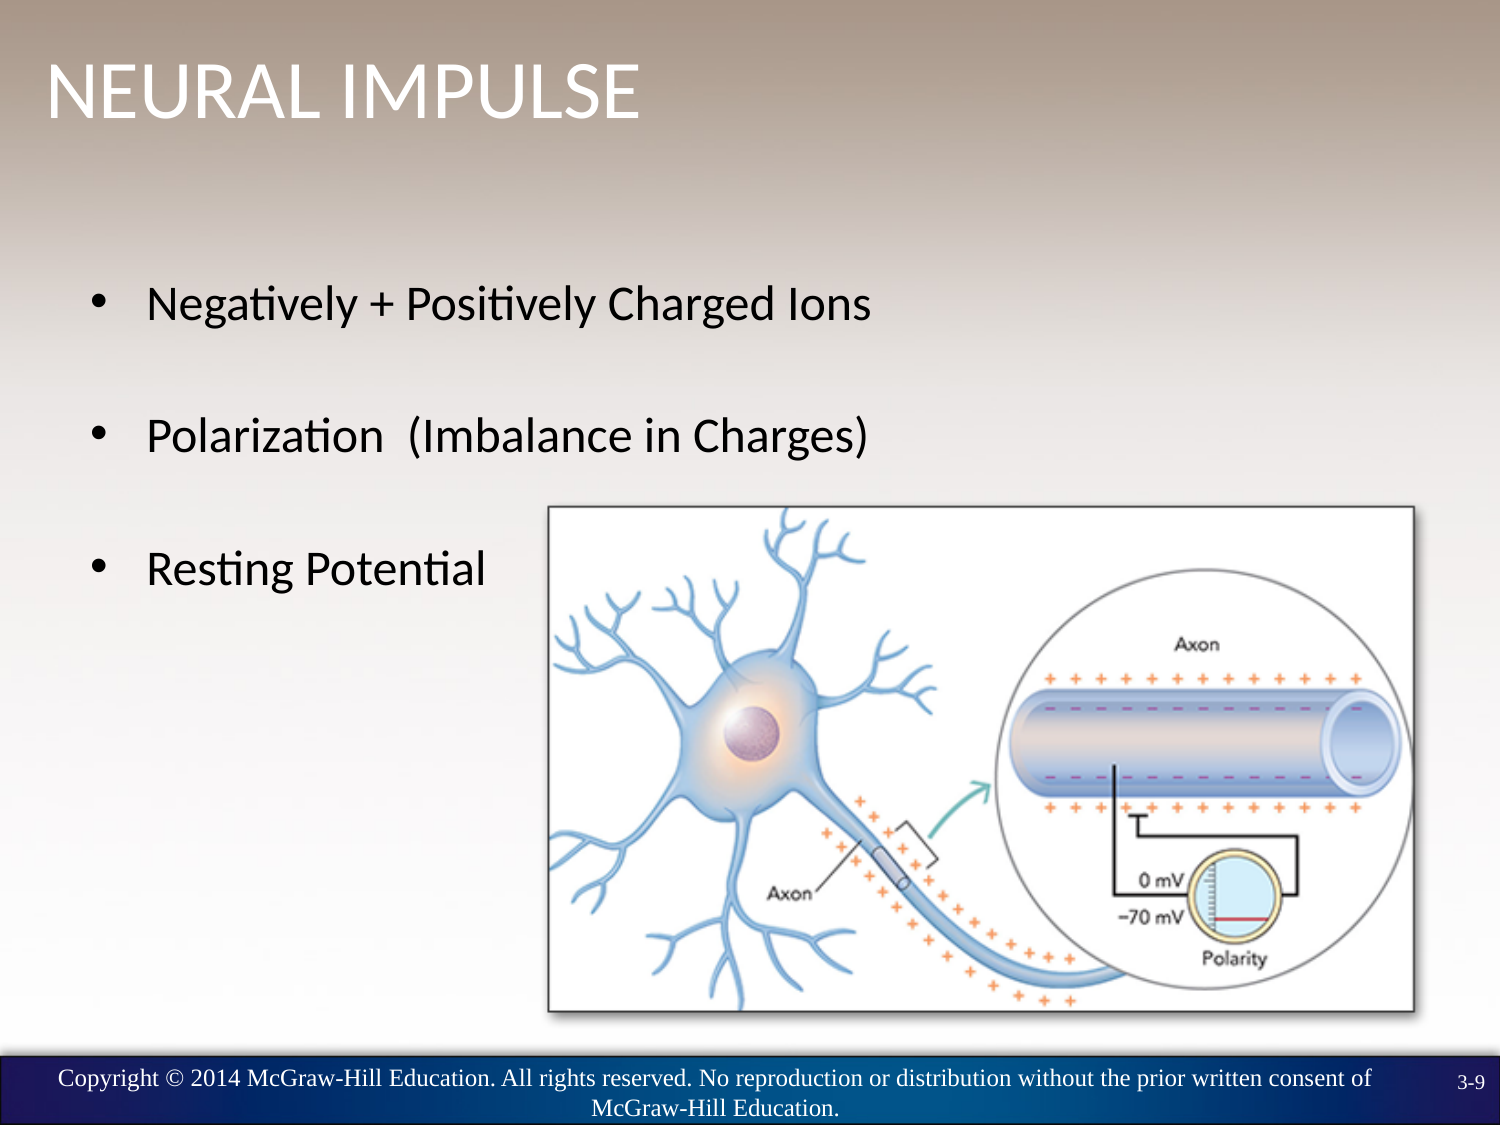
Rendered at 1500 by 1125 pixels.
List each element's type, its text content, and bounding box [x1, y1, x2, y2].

title Neural Impulse [30, 0, 1425, 171]
picture [0, 0, 1500, 1125]
list Negatively + Positively Charged Ions Polarization (Imbalance in Charges) Resting Potential [75, 262, 1425, 1005]
